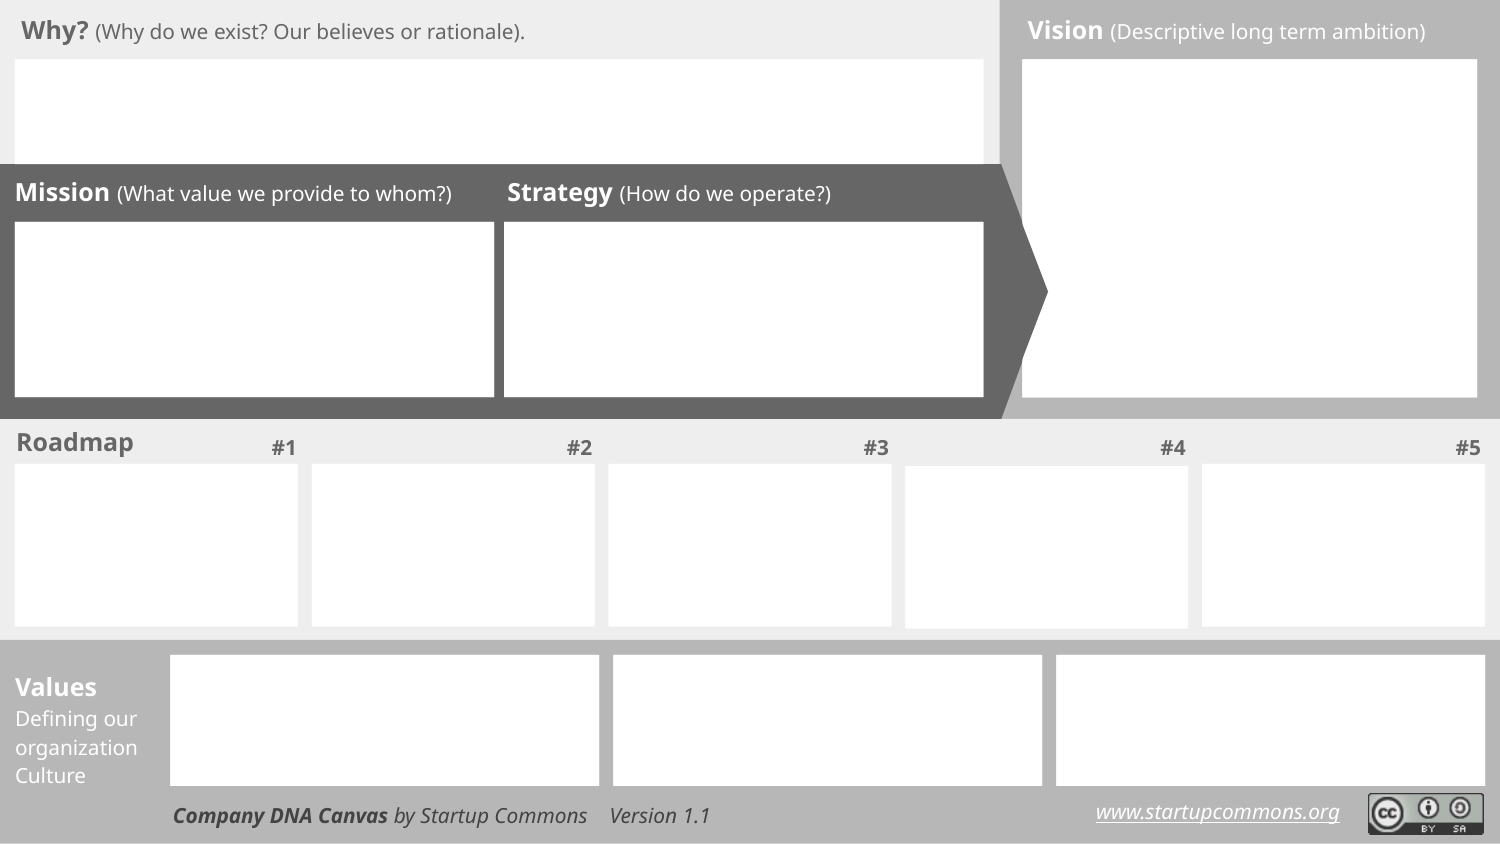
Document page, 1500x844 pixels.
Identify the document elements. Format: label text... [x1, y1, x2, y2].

text_box [170, 654, 600, 786]
text_box [993, 164, 1049, 419]
text_box [14, 463, 298, 627]
text_box [14, 221, 495, 398]
text_box [608, 463, 892, 627]
text_box [14, 59, 984, 165]
text_box [1202, 463, 1485, 627]
text_box [613, 654, 1043, 786]
text_box [1022, 59, 1478, 398]
text_box [311, 463, 595, 627]
text_box [504, 221, 984, 398]
text_box [905, 466, 1189, 629]
text_box [1056, 654, 1486, 786]
text_box www.startupcommons.org [930, 786, 1355, 841]
